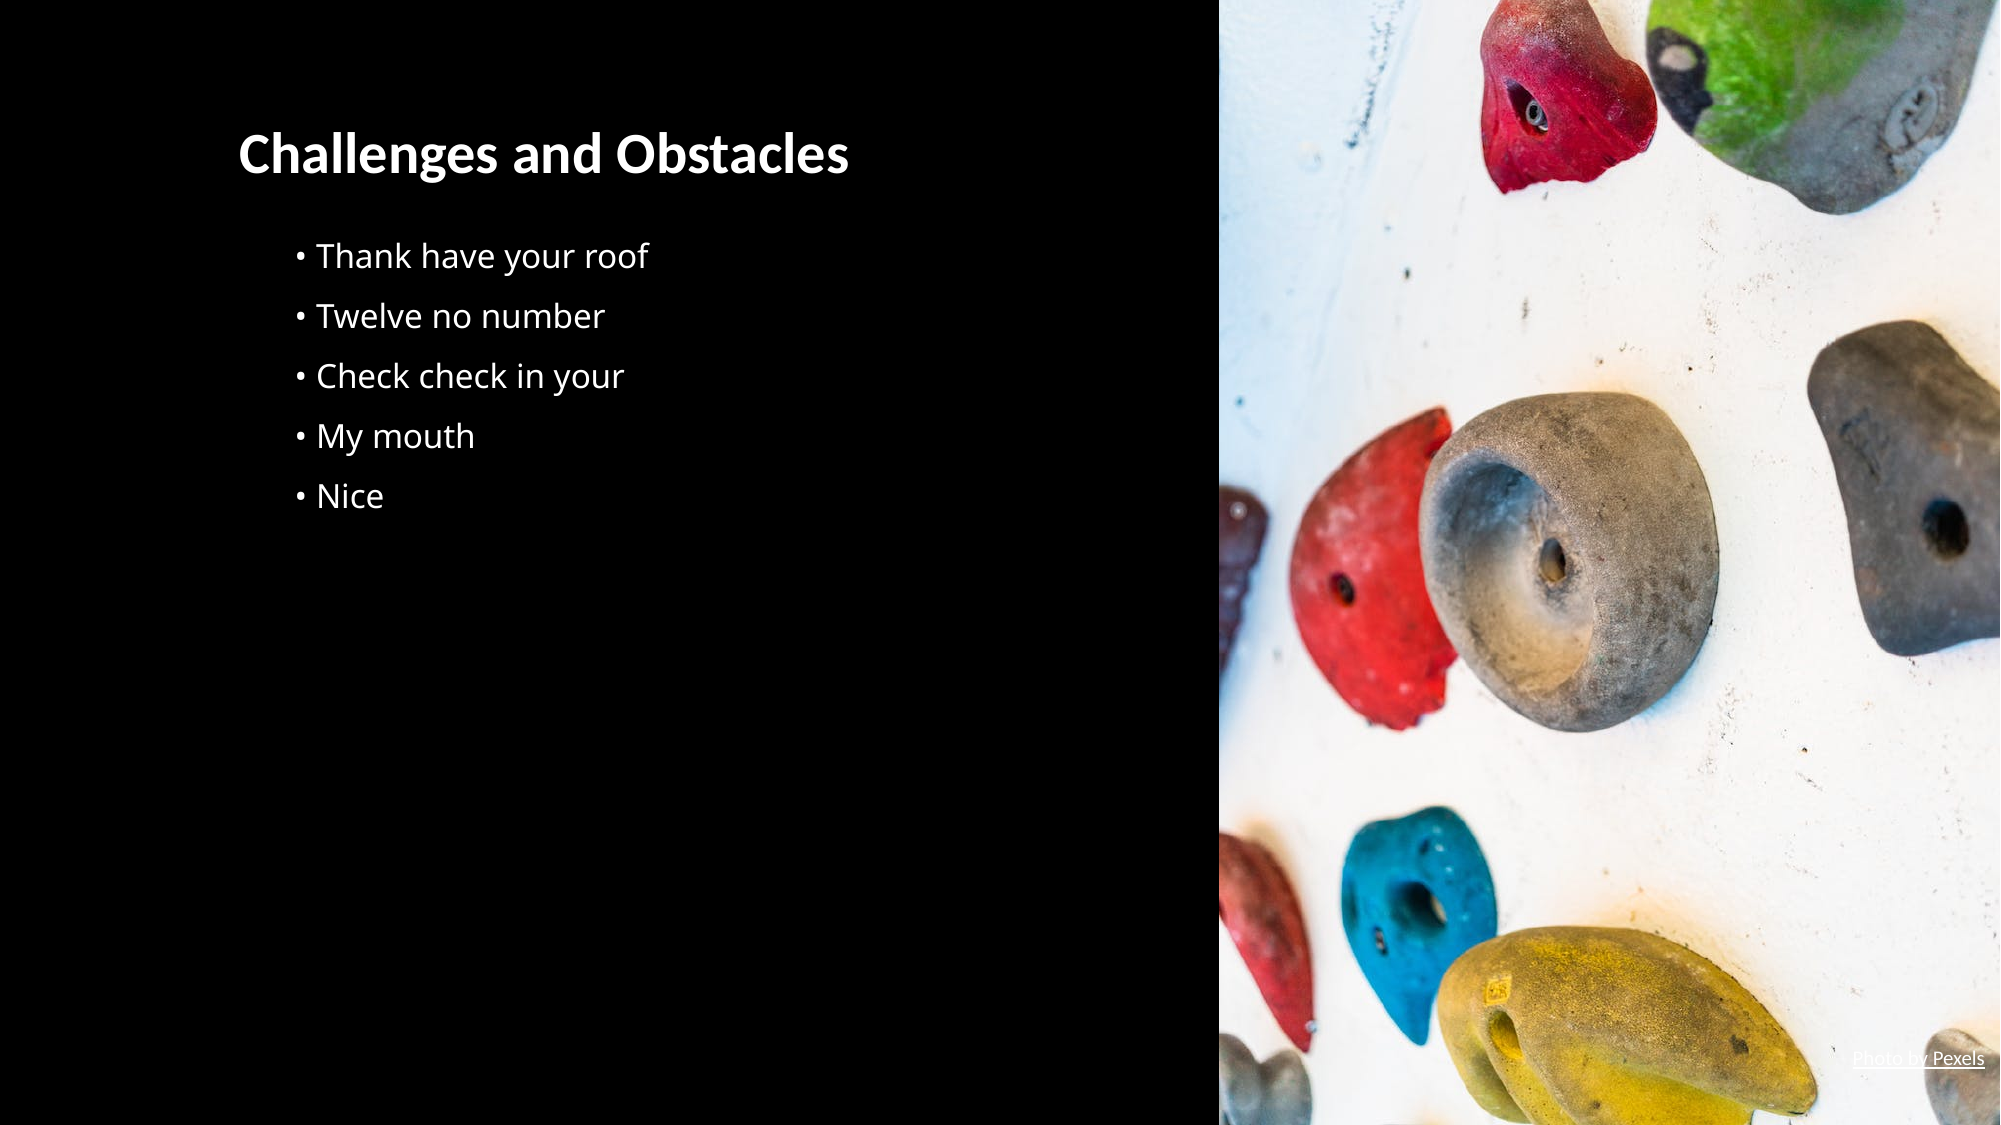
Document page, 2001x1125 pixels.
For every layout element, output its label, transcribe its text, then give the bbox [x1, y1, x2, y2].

text_box • Nice [262, 457, 1013, 533]
text_box Challenges and Obstacles [225, 112, 1219, 188]
text_box • Twelve no number [262, 277, 1013, 337]
text_box • Check check in your [262, 337, 1013, 397]
text_box • Thank have your roof [262, 217, 1013, 277]
text_box • My mouth [262, 397, 1013, 457]
picture [1219, 0, 2000, 1125]
